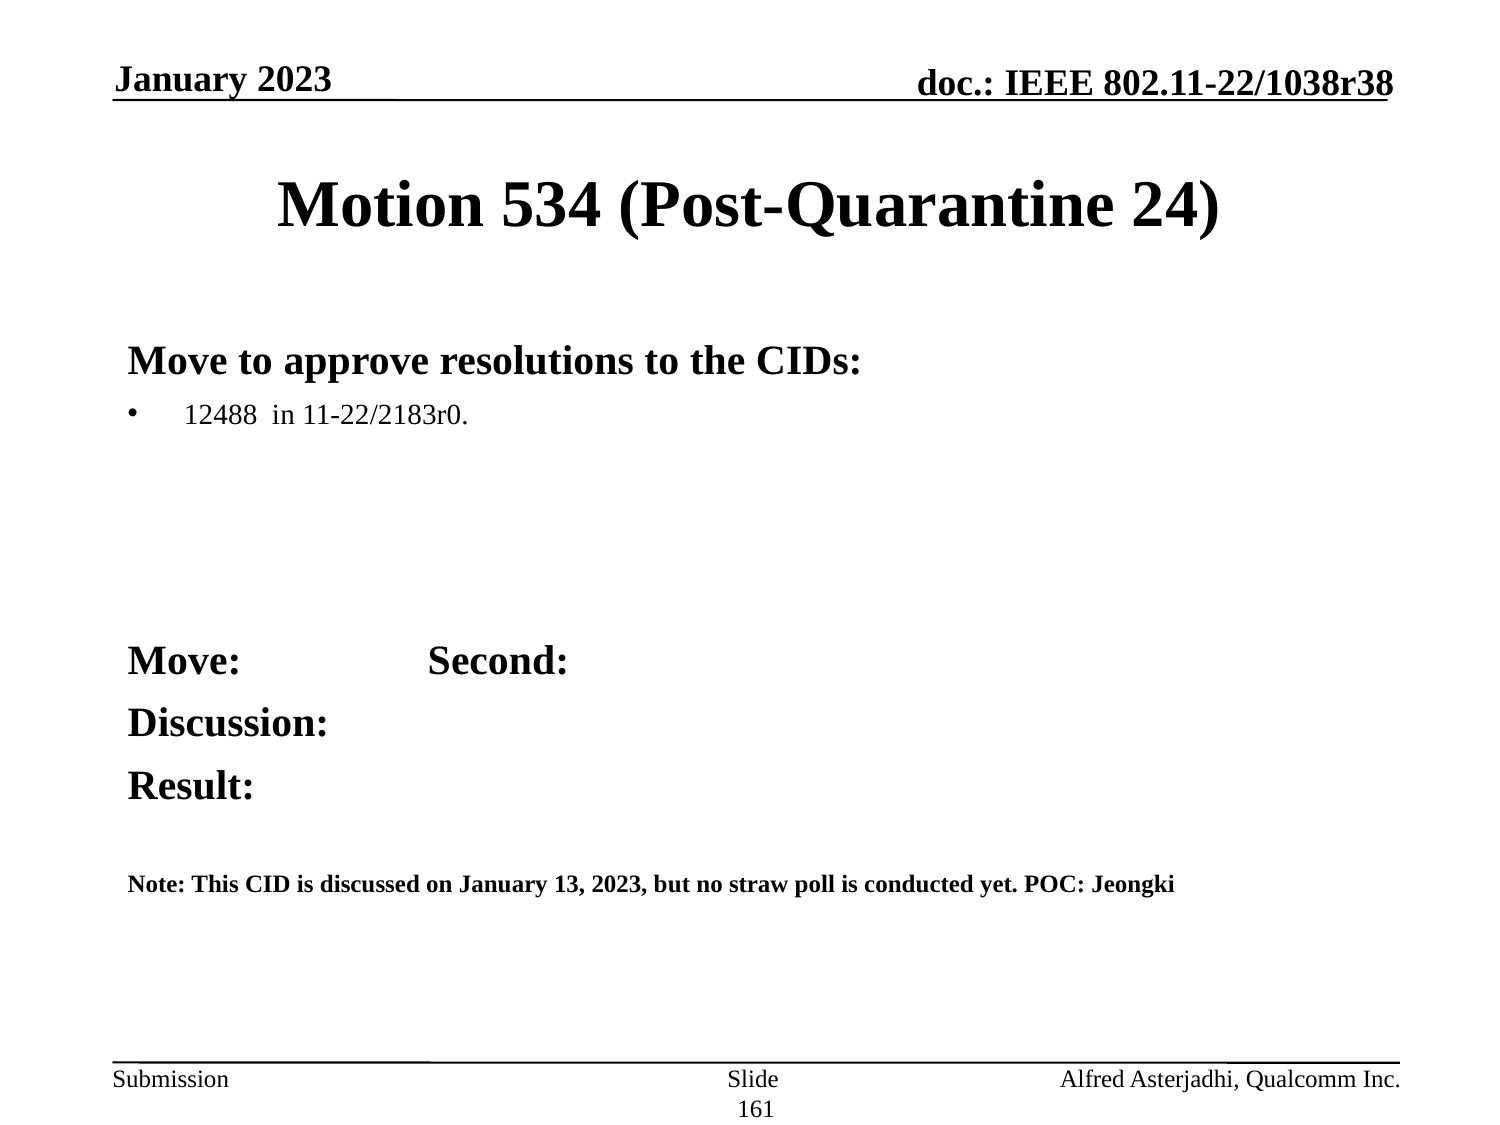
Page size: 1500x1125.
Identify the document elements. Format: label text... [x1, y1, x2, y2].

footer Alfred Asterjadhi, Qualcomm Inc. [878, 1061, 1402, 1093]
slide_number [114, 54, 423, 100]
slide_number Slide 161 [712, 1061, 800, 1123]
title Motion 534 (Post-Quarantine 24) [112, 112, 1388, 288]
list Move to approve resolutions to the CIDs: 12488 in 11-22/2183r0. Move: Second: Discussion: Result: Note: This CID is discussed on January 13, 2023, but no straw poll is conducted yet. POC: Jeongki [112, 324, 1388, 1000]
